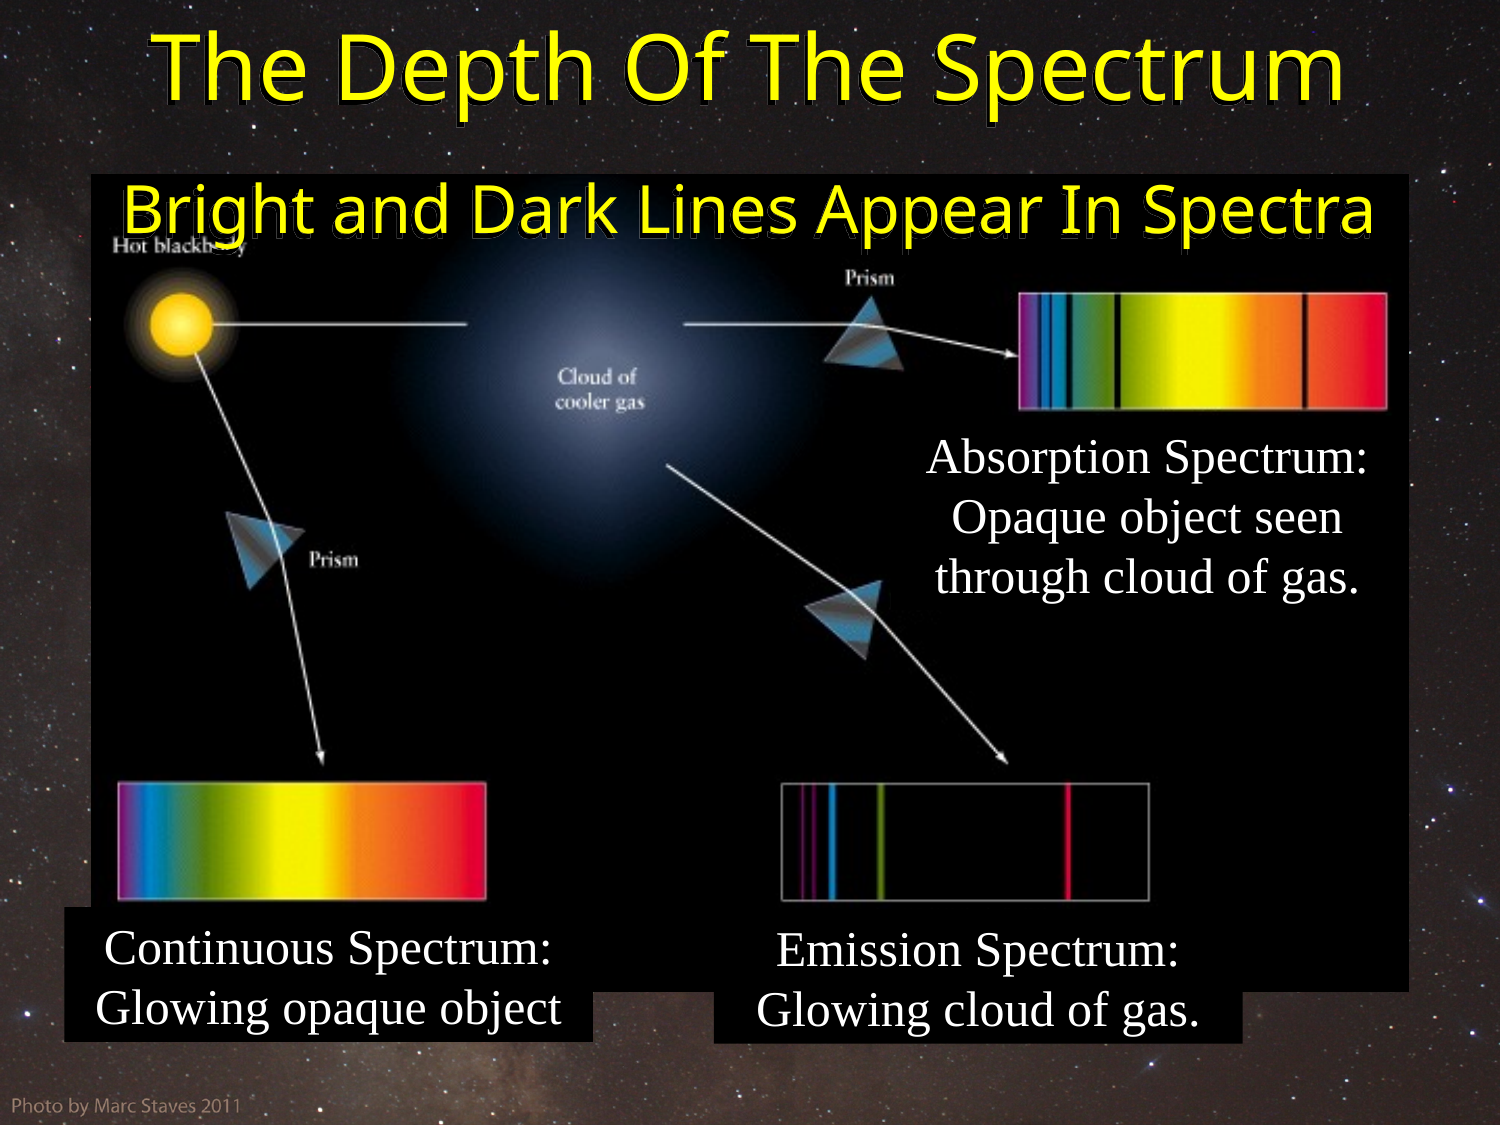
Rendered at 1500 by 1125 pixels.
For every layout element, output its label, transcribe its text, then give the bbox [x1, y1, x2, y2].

list Bright and Dark Lines Appear In Spectra [80, 159, 1420, 267]
text_box Emission Spectrum: Glowing cloud of gas. [713, 1000, 1243, 1044]
text_box Continuous Spectrum: Glowing opaque object [64, 907, 593, 1042]
picture [0, 128, 1500, 1125]
title The Depth Of The Spectrum [0, 0, 1500, 128]
